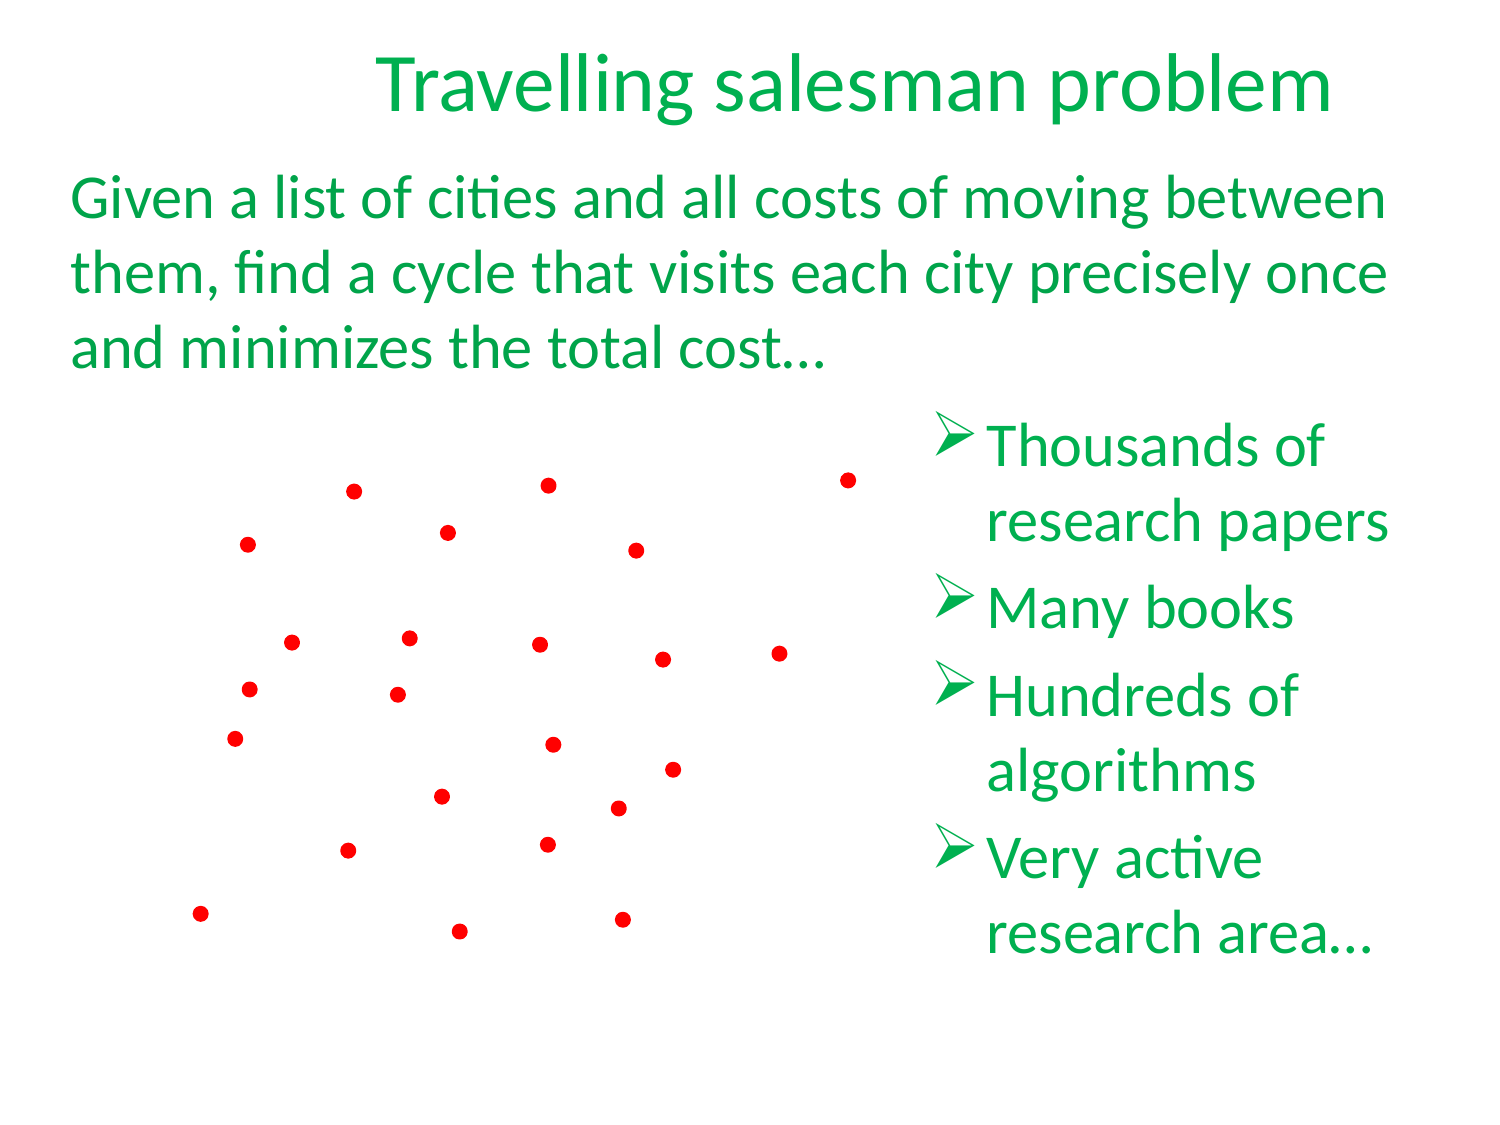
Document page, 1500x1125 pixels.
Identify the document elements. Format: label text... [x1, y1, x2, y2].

text_box [655, 651, 672, 668]
text_box [284, 634, 300, 651]
text_box [540, 477, 557, 494]
text_box [451, 923, 468, 940]
text_box Thousands of research papers Many books Hundreds of algorithms Very active research area… [915, 396, 1447, 1006]
text_box [241, 681, 258, 698]
text_box Travelling salesman problem [0, 0, 1500, 149]
text_box [665, 761, 682, 778]
list Given a list of cities and all costs of moving between them, find a cycle that visits each city precisely once and minimizes the total cost… [55, 149, 1445, 1012]
text_box [532, 636, 548, 653]
text_box [389, 686, 406, 703]
text_box [614, 911, 631, 928]
text_box [434, 788, 450, 805]
text_box [401, 630, 418, 647]
text_box [840, 472, 857, 489]
text_box [439, 524, 456, 541]
text_box [771, 645, 788, 662]
text_box [227, 730, 244, 747]
text_box [340, 842, 357, 859]
text_box [545, 736, 562, 753]
text_box [628, 542, 645, 559]
text_box [239, 536, 256, 553]
text_box [539, 836, 556, 853]
text_box [346, 483, 363, 500]
text_box [610, 800, 627, 817]
text_box [192, 905, 209, 922]
